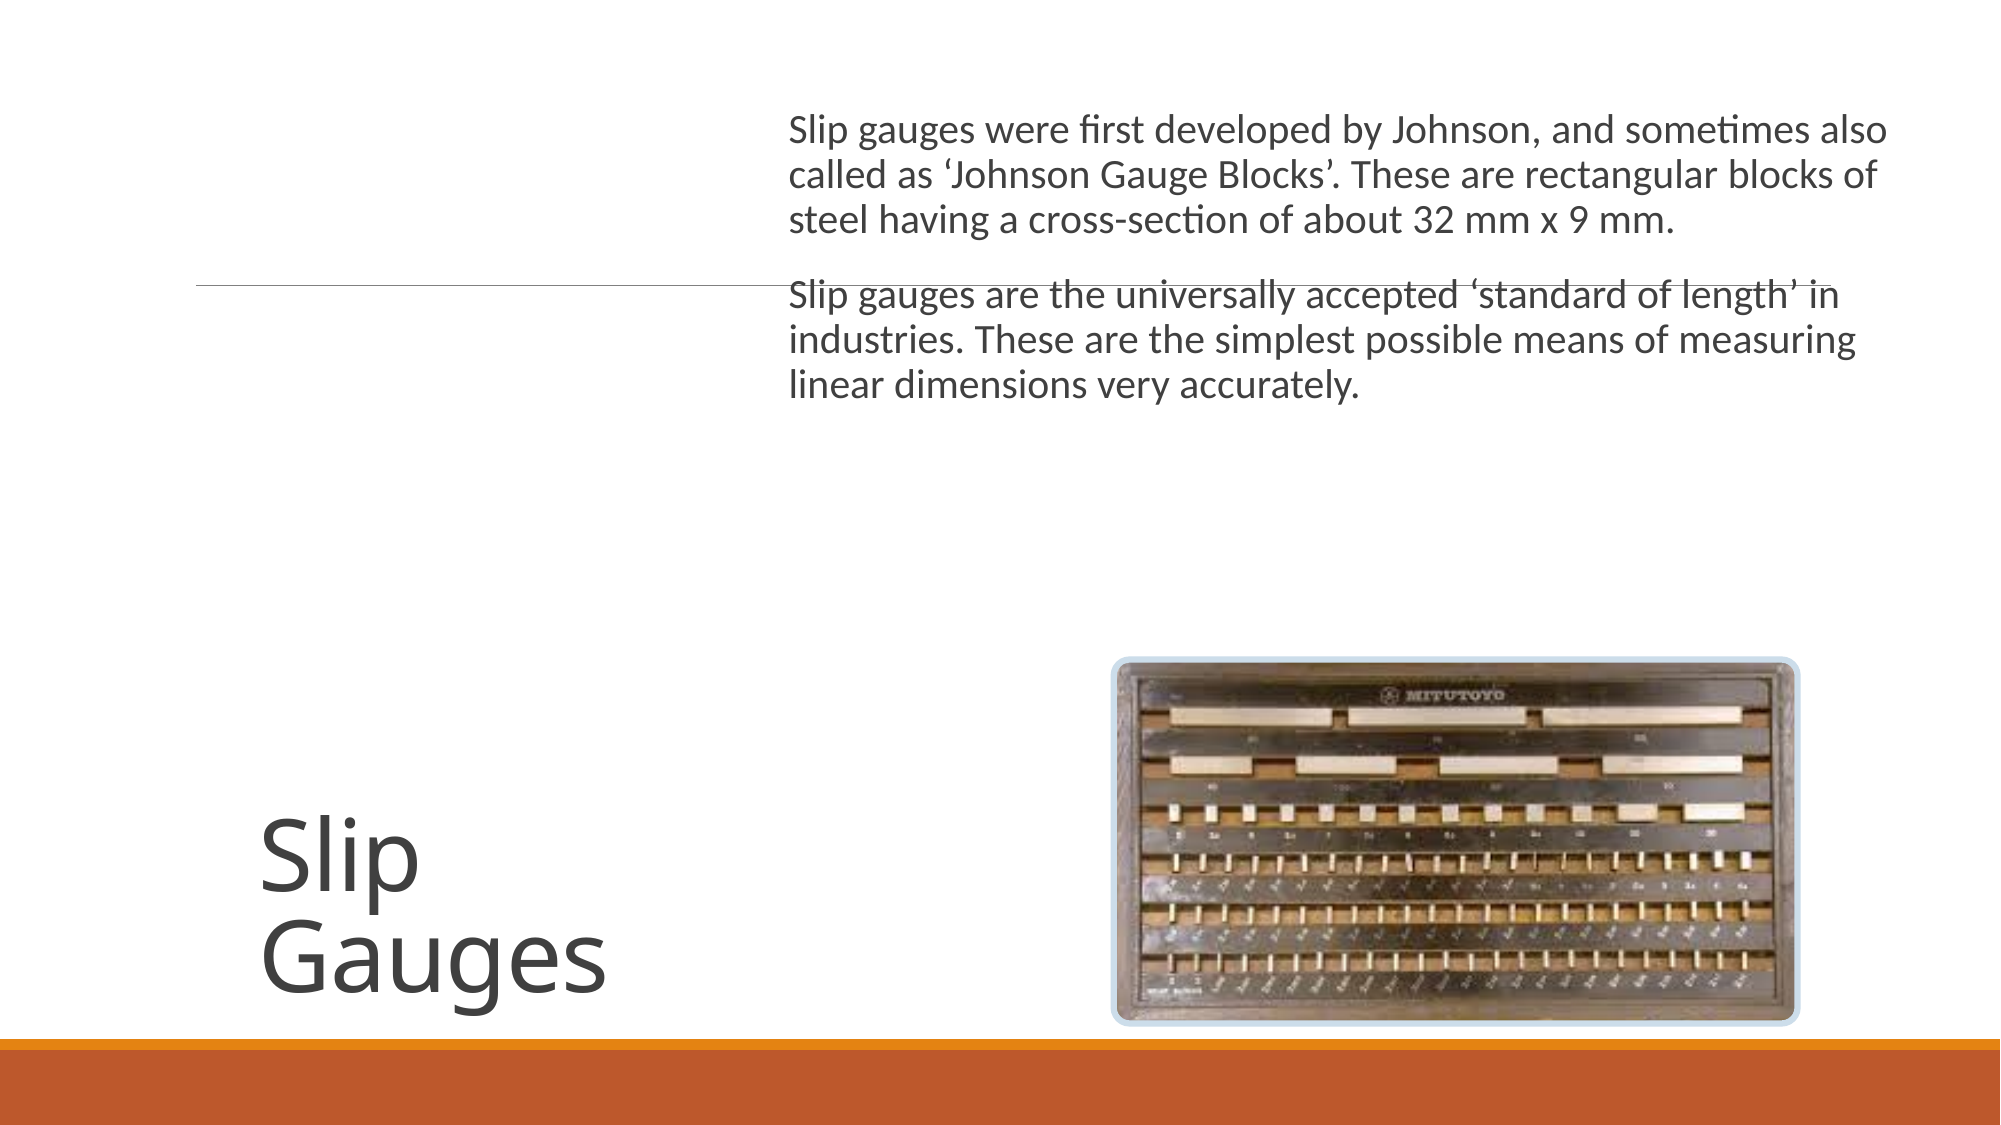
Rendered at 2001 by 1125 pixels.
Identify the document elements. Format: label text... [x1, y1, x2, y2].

title Slip Gauges [243, 112, 665, 1021]
picture [1113, 658, 1799, 1024]
list Slip gauges were first developed by Johnson, and sometimes also called as ‘Johnson Gauge Blocks’. These are rectangular blocks of steel having a cross-section of about 32 mm x 9 mm. Slip gauges are the universally accepted ‘standard of length’ in industries. These are the simplest possible means of measuring linear dimensions very accurately. [773, 100, 1947, 717]
